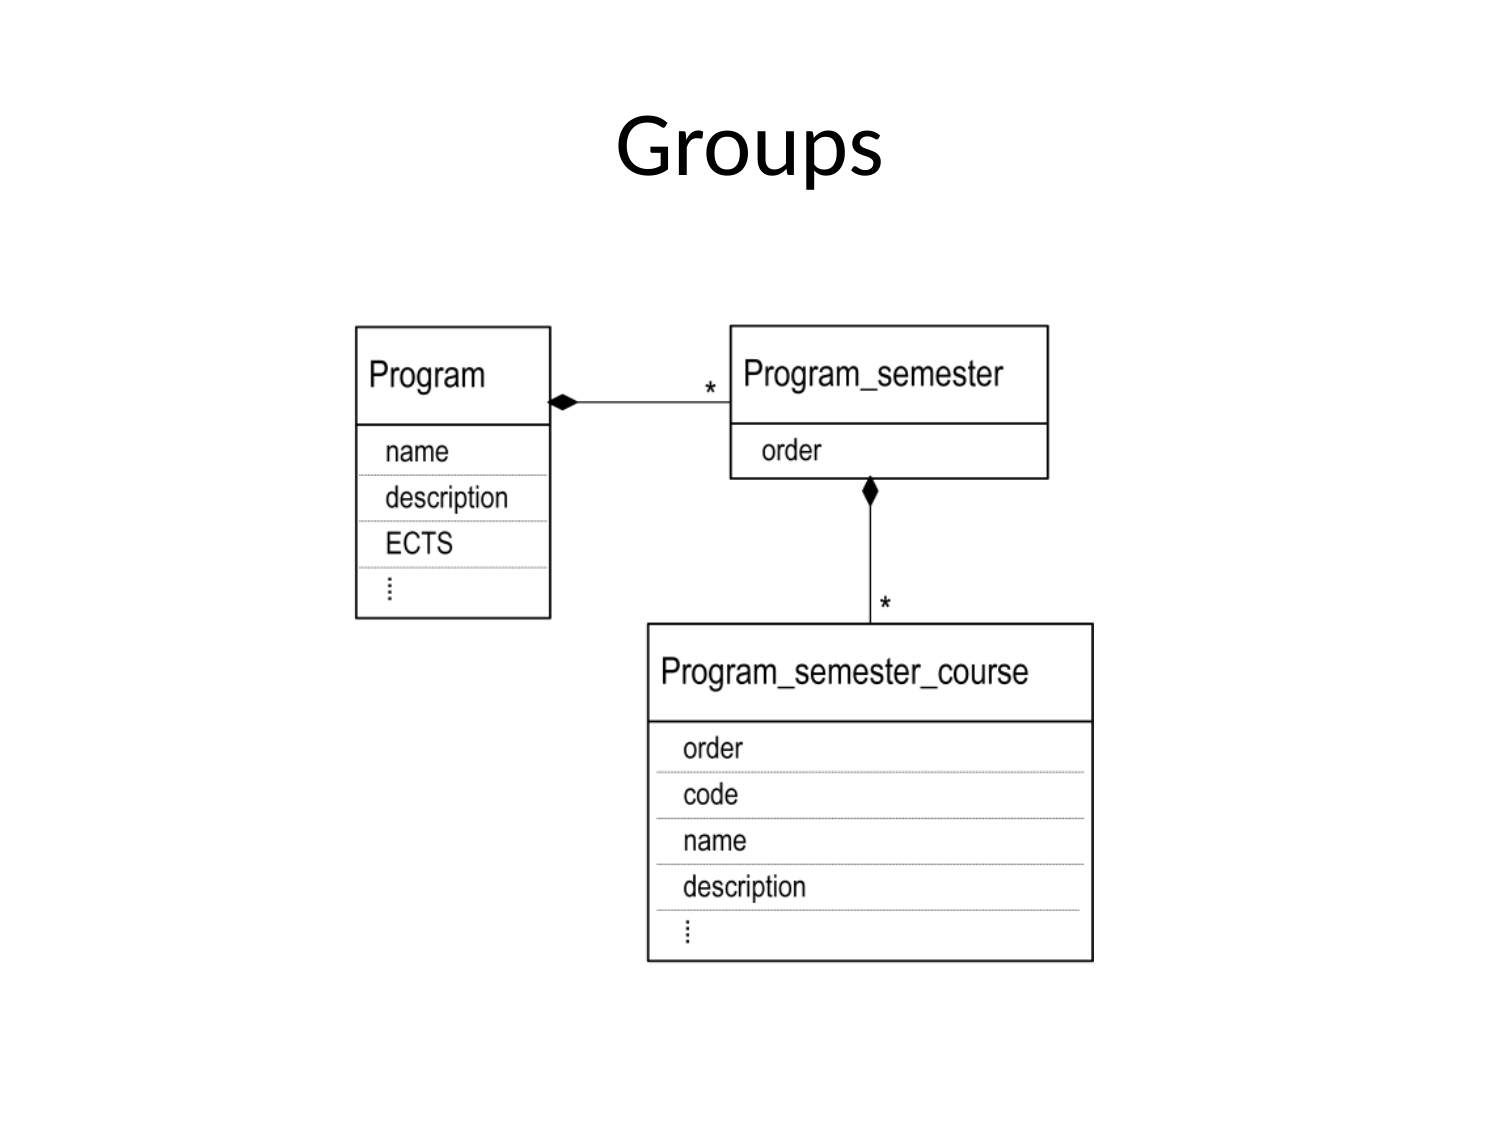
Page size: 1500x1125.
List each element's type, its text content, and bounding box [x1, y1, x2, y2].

title Groups [75, 45, 1425, 233]
picture [349, 324, 1095, 967]
